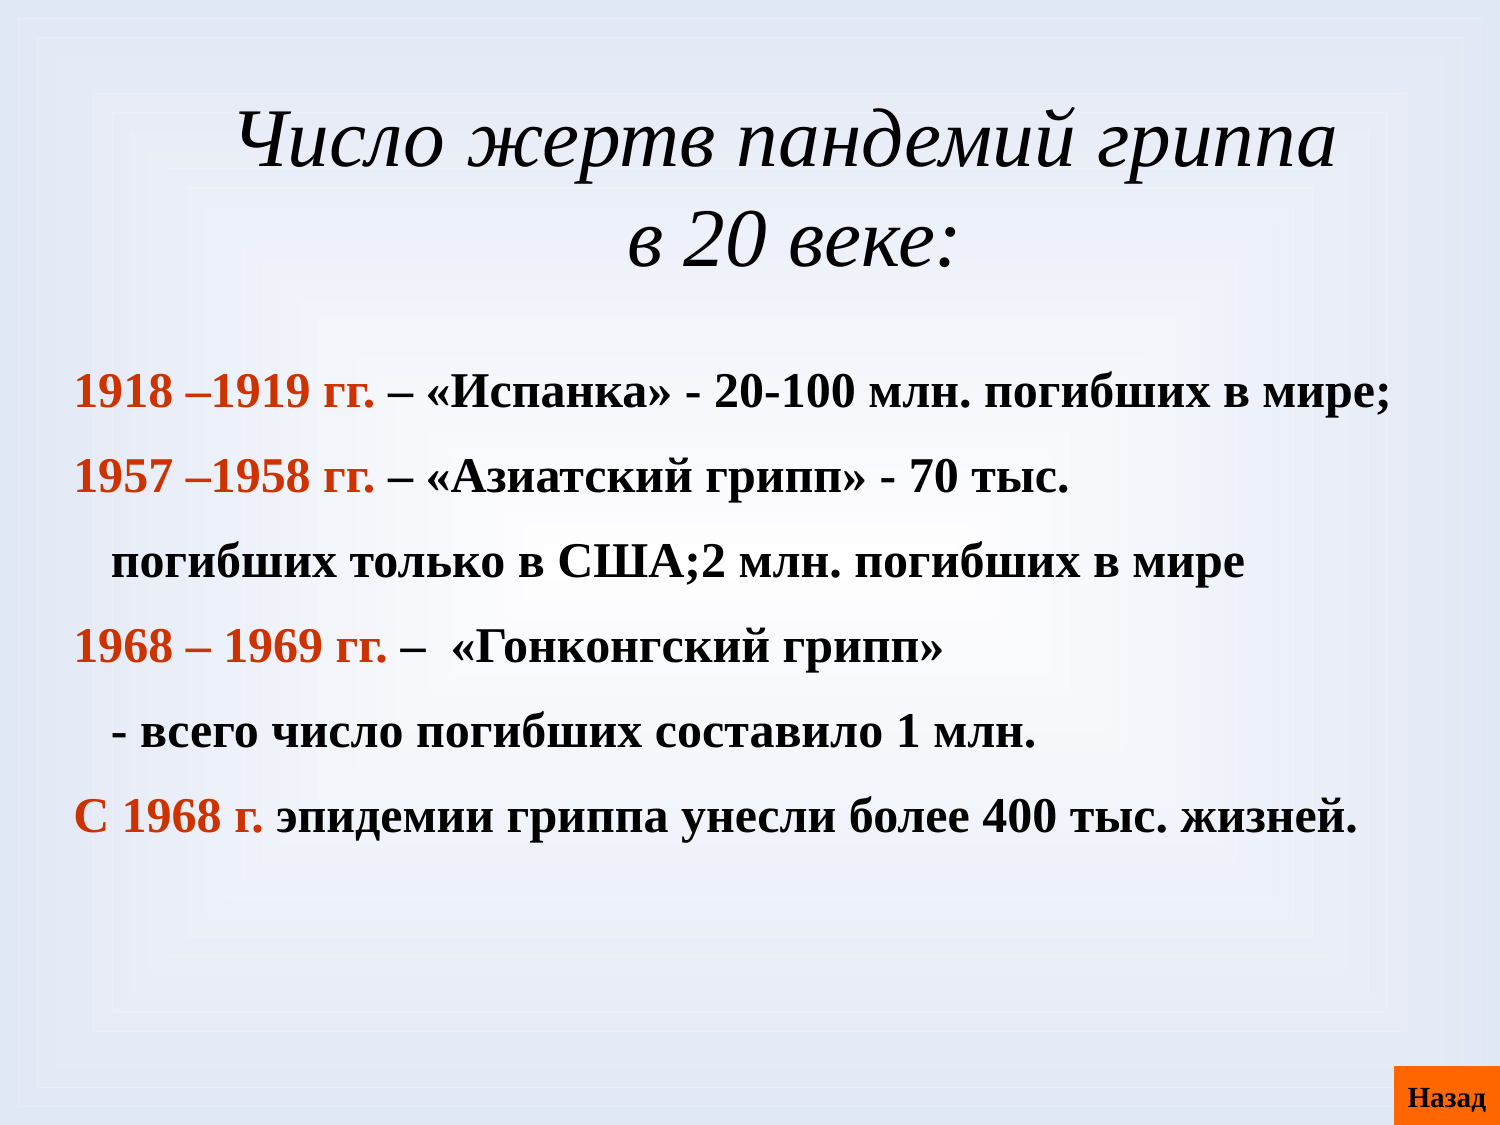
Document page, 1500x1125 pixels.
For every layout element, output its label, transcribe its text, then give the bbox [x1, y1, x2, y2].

text_box Назад [1393, 1066, 1500, 1125]
text_box 1918 –1919 гг. – «Испанка» - 20-100 млн. погибших в мире; 1957 –1958 гг. – «Азиатский грипп» - 70 тыс. погибших только в США;2 млн. погибших в мире 1968 – 1969 гг. – «Гонконгский грипп» - всего число погибших составило 1 млн. С 1968 г. эпидемии гриппа унесли более 400 тыс. жизней. [58, 349, 1436, 935]
title Число жертв пандемий гриппа в 20 веке: [128, 113, 1462, 354]
